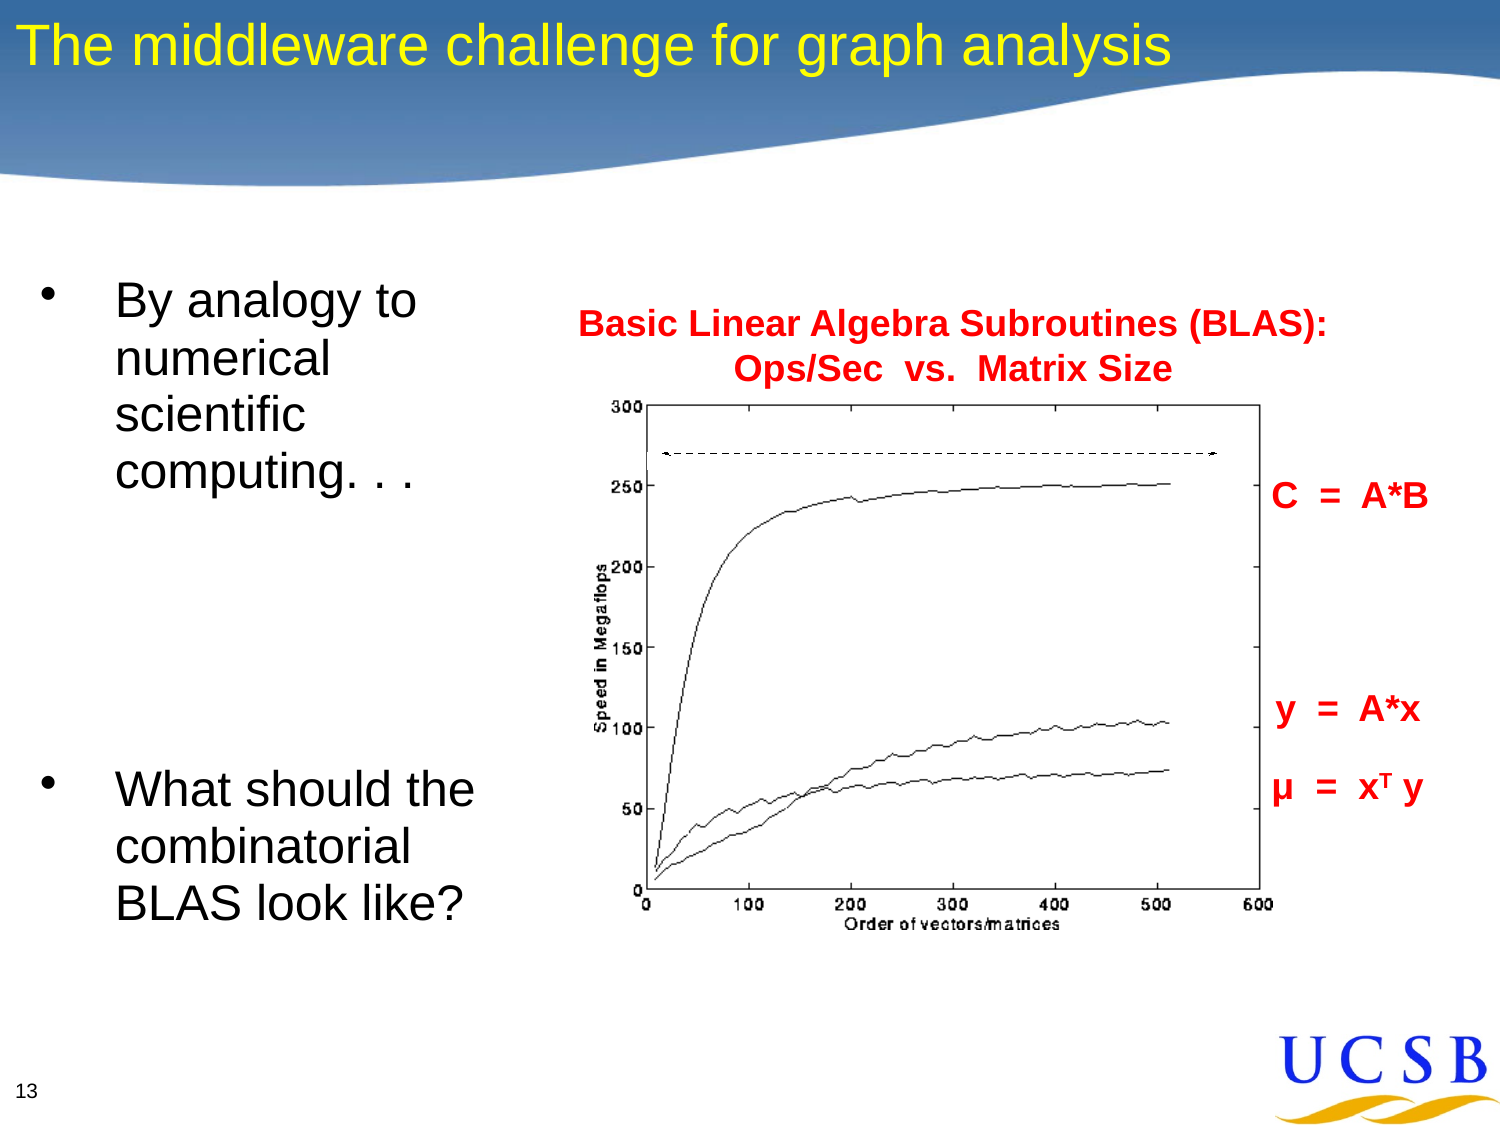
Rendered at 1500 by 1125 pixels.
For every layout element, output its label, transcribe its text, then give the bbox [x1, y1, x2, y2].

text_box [536, 291, 1500, 930]
list By analogy to numerical scientific computing. . . What should the combinatorial BLAS look like? [24, 102, 522, 993]
picture [1275, 1034, 1500, 1125]
title The middleware challenge for graph analysis [0, 0, 1463, 85]
picture [0, 0, 1500, 213]
